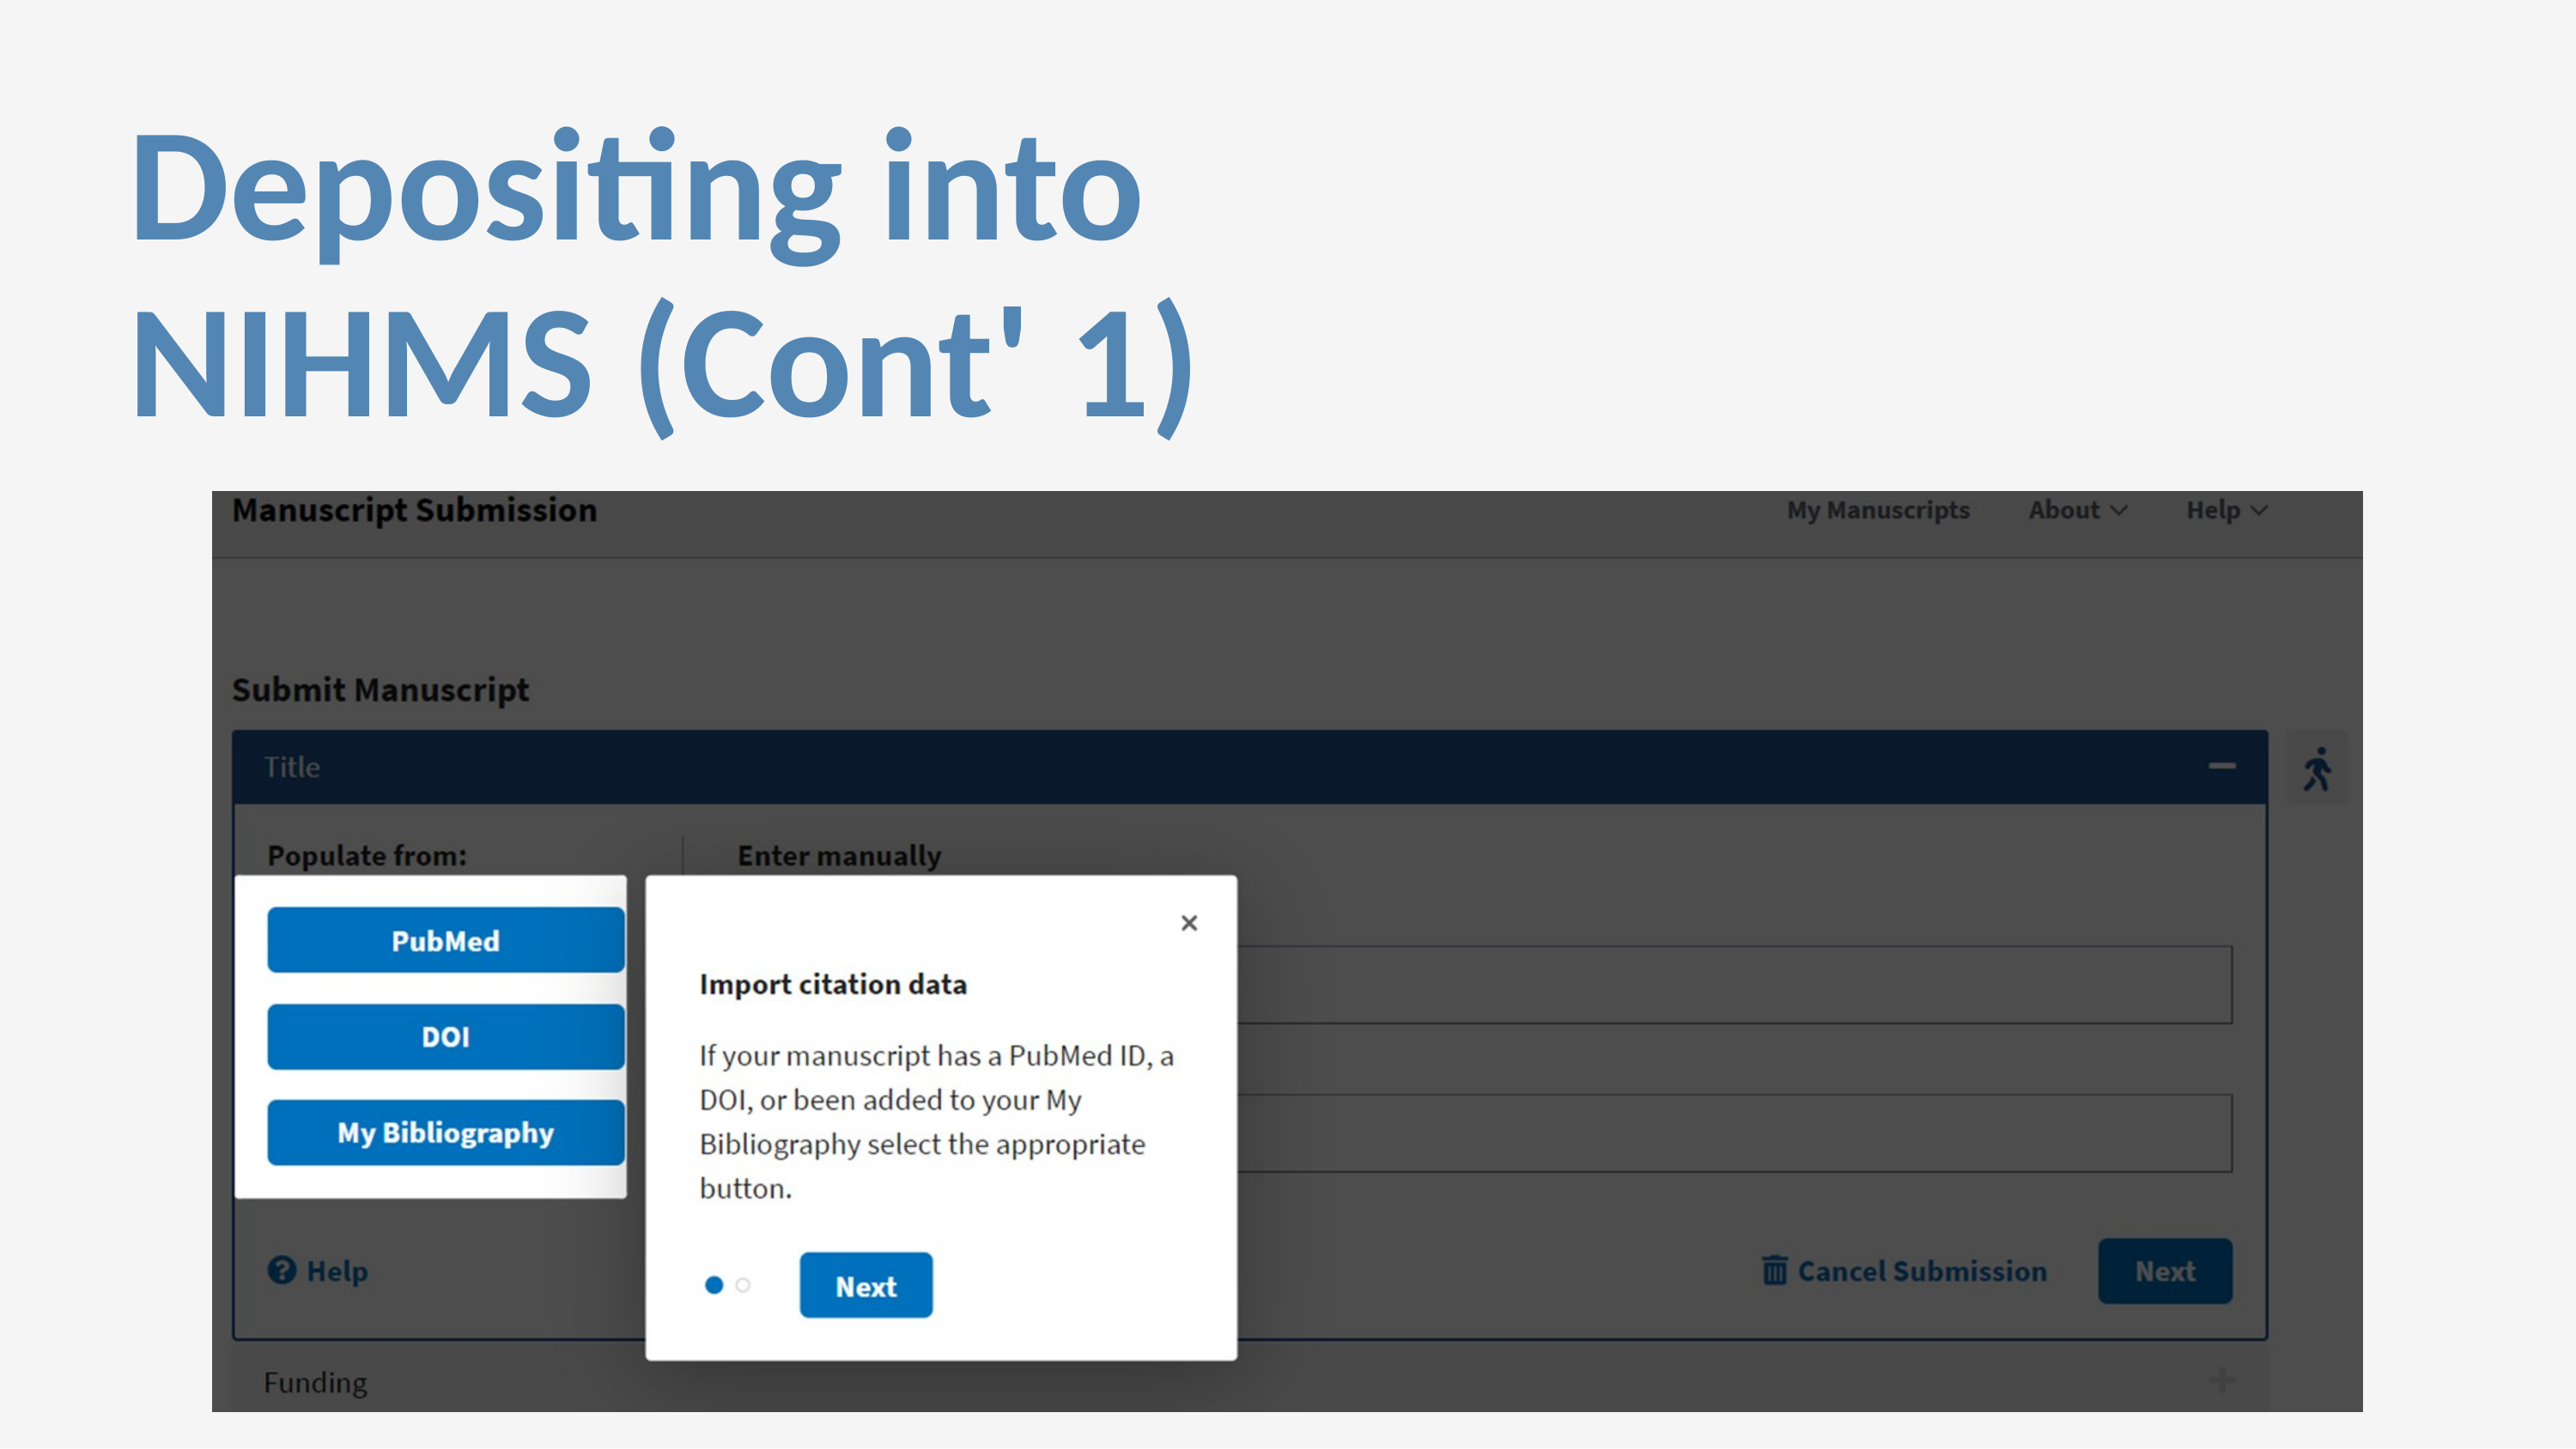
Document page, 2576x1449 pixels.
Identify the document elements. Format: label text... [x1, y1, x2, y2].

title Depositing into NIHMS (Cont' 1) [126, 75, 1299, 450]
picture [212, 491, 2364, 1412]
